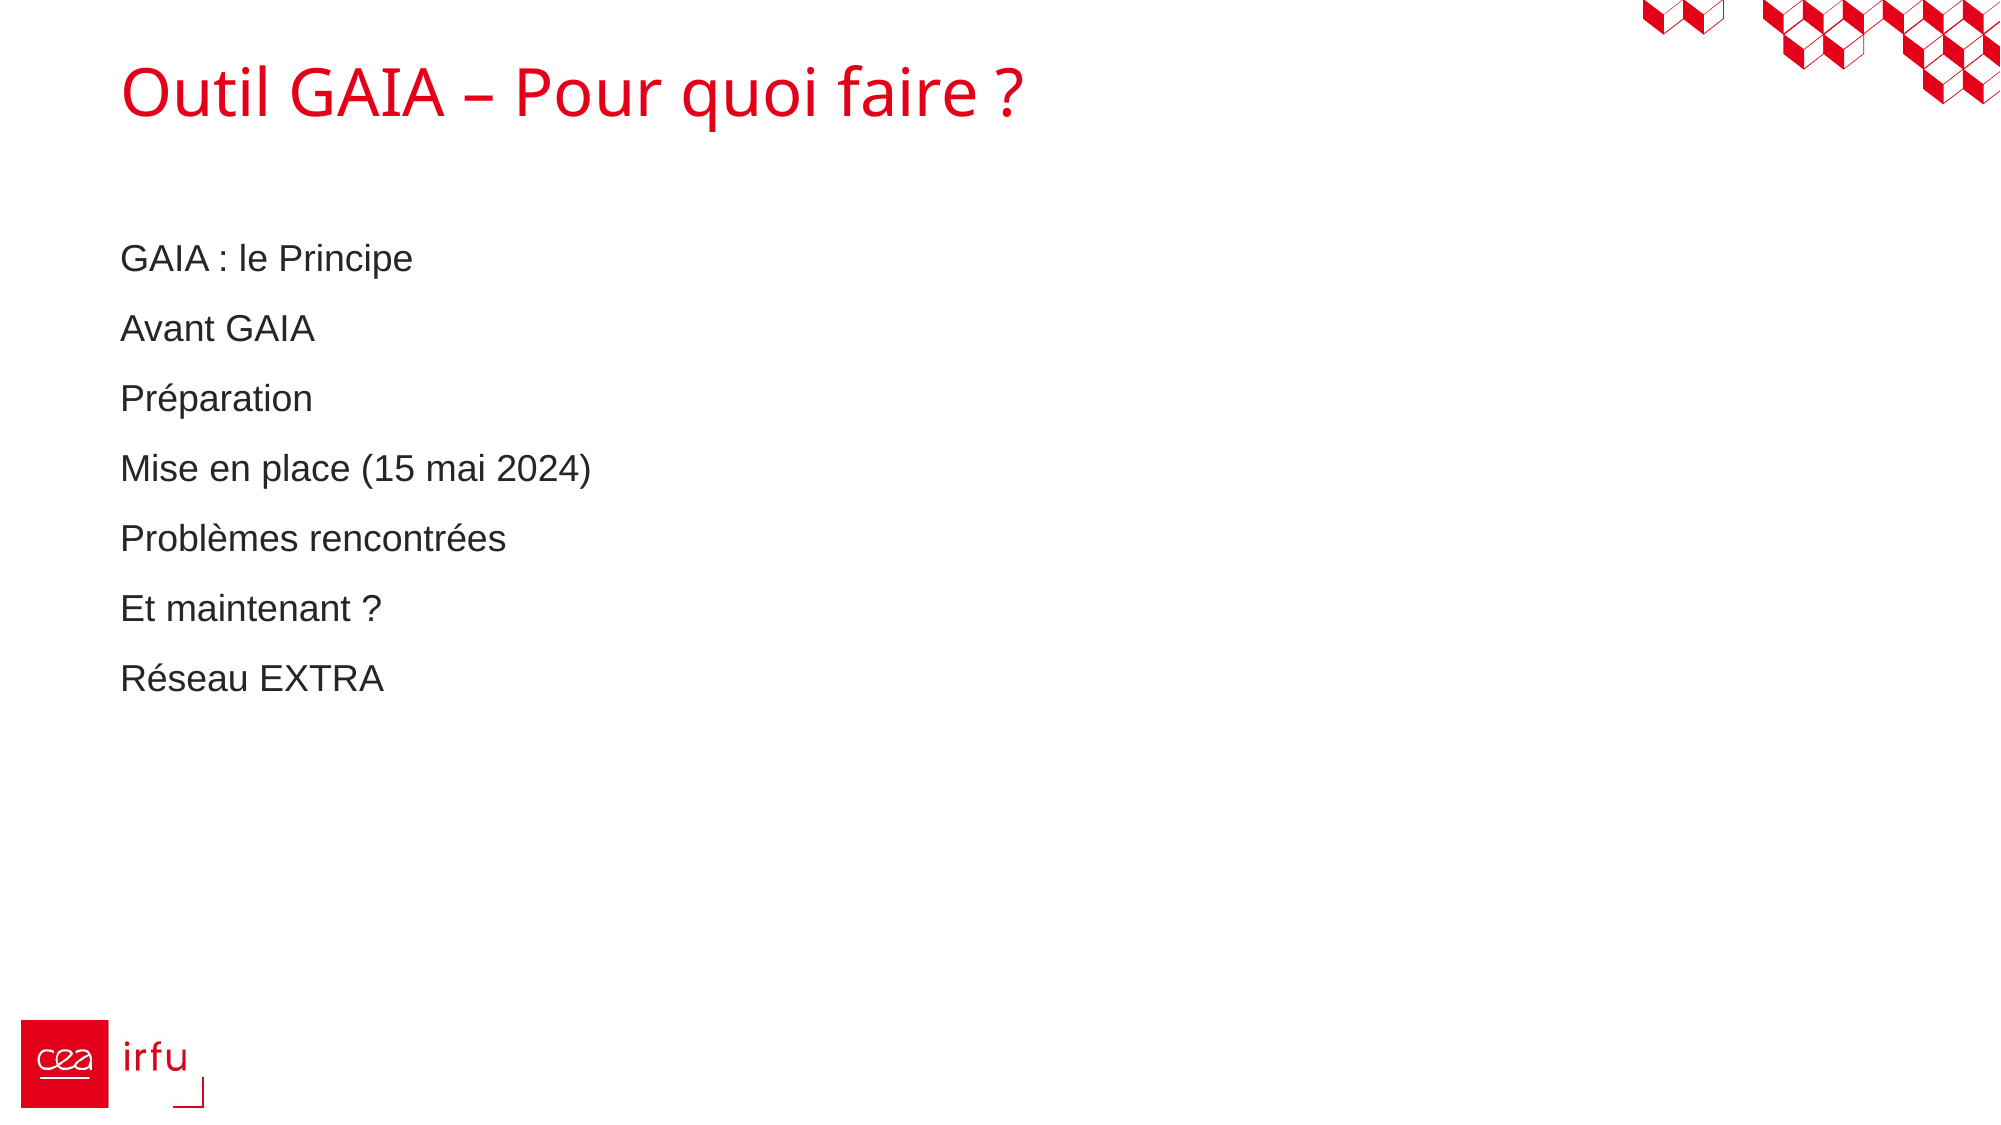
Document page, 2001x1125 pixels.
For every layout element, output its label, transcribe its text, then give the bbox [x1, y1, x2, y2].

picture [21, 1020, 204, 1108]
title Outil GAIA – Pour quoi faire ? [120, 51, 1880, 195]
list GAIA : le Principe Avant GAIA Préparation Mise en place (15 mai 2024) Problèmes rencontrées Et maintenant ? Réseau EXTRA [120, 226, 1880, 970]
